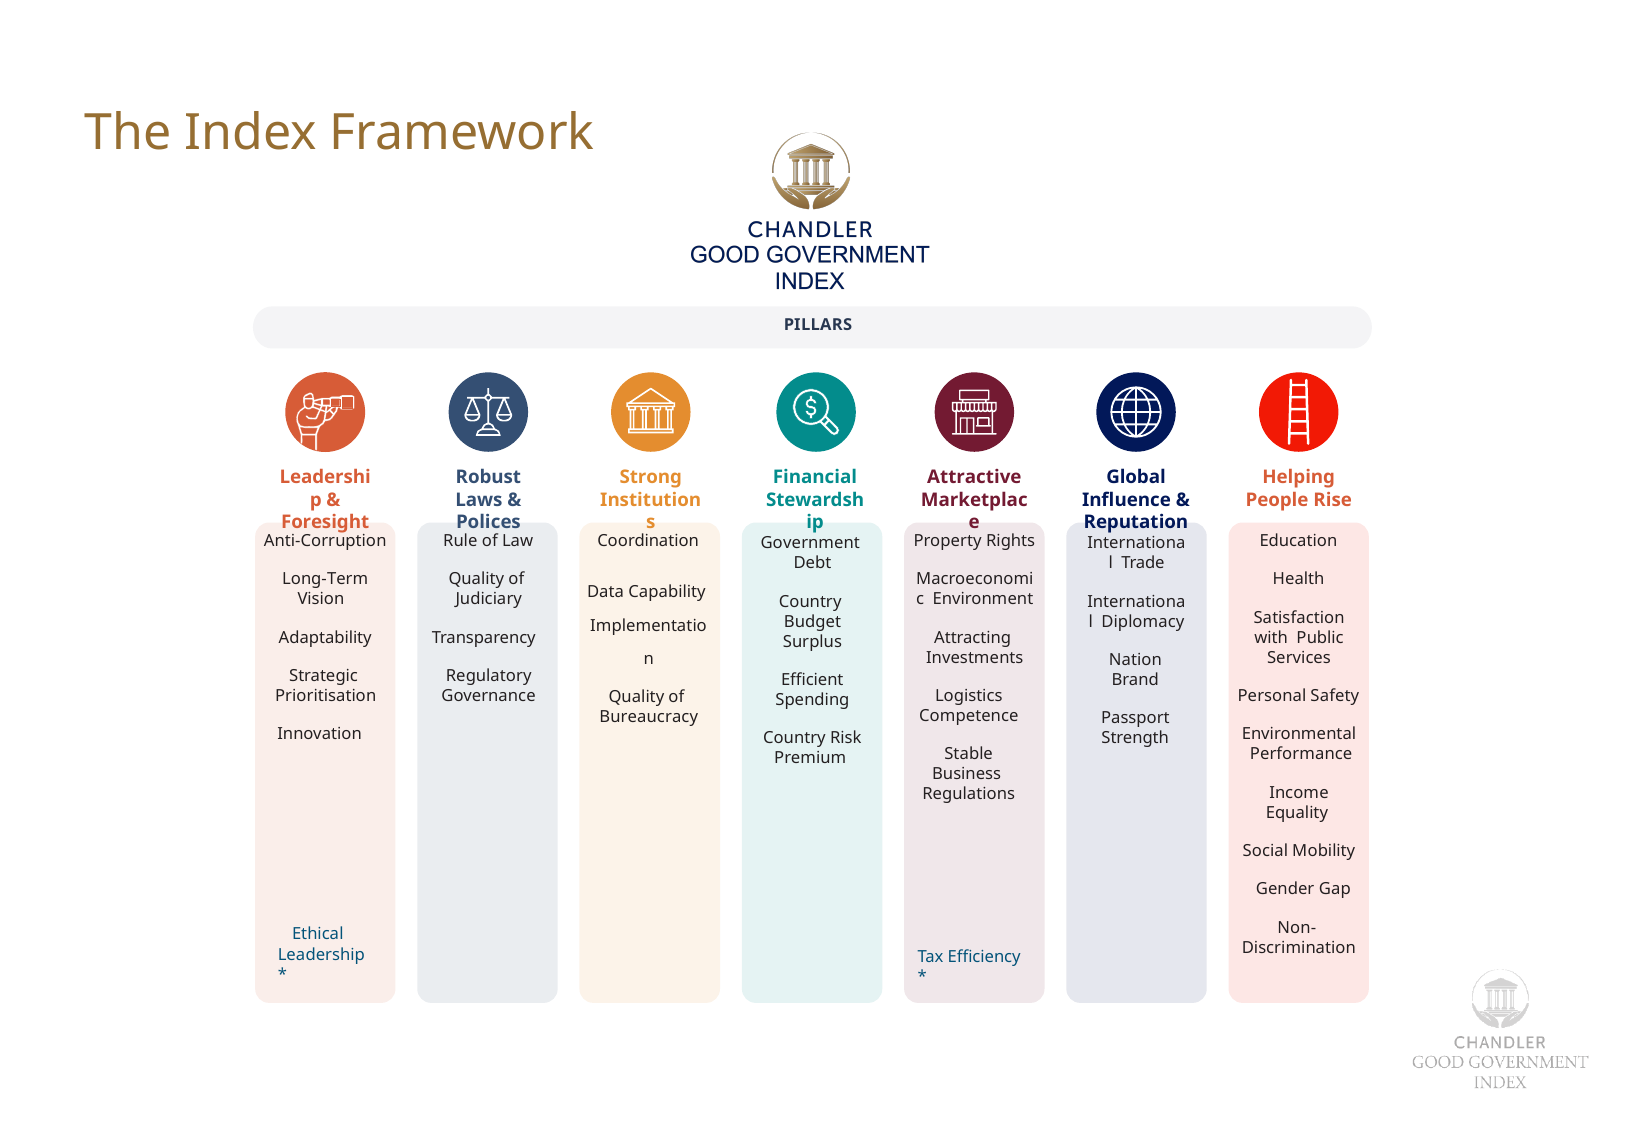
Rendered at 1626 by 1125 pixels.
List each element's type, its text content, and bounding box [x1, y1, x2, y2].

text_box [252, 121, 1372, 1003]
text_box The Index Framework [84, 83, 1541, 184]
